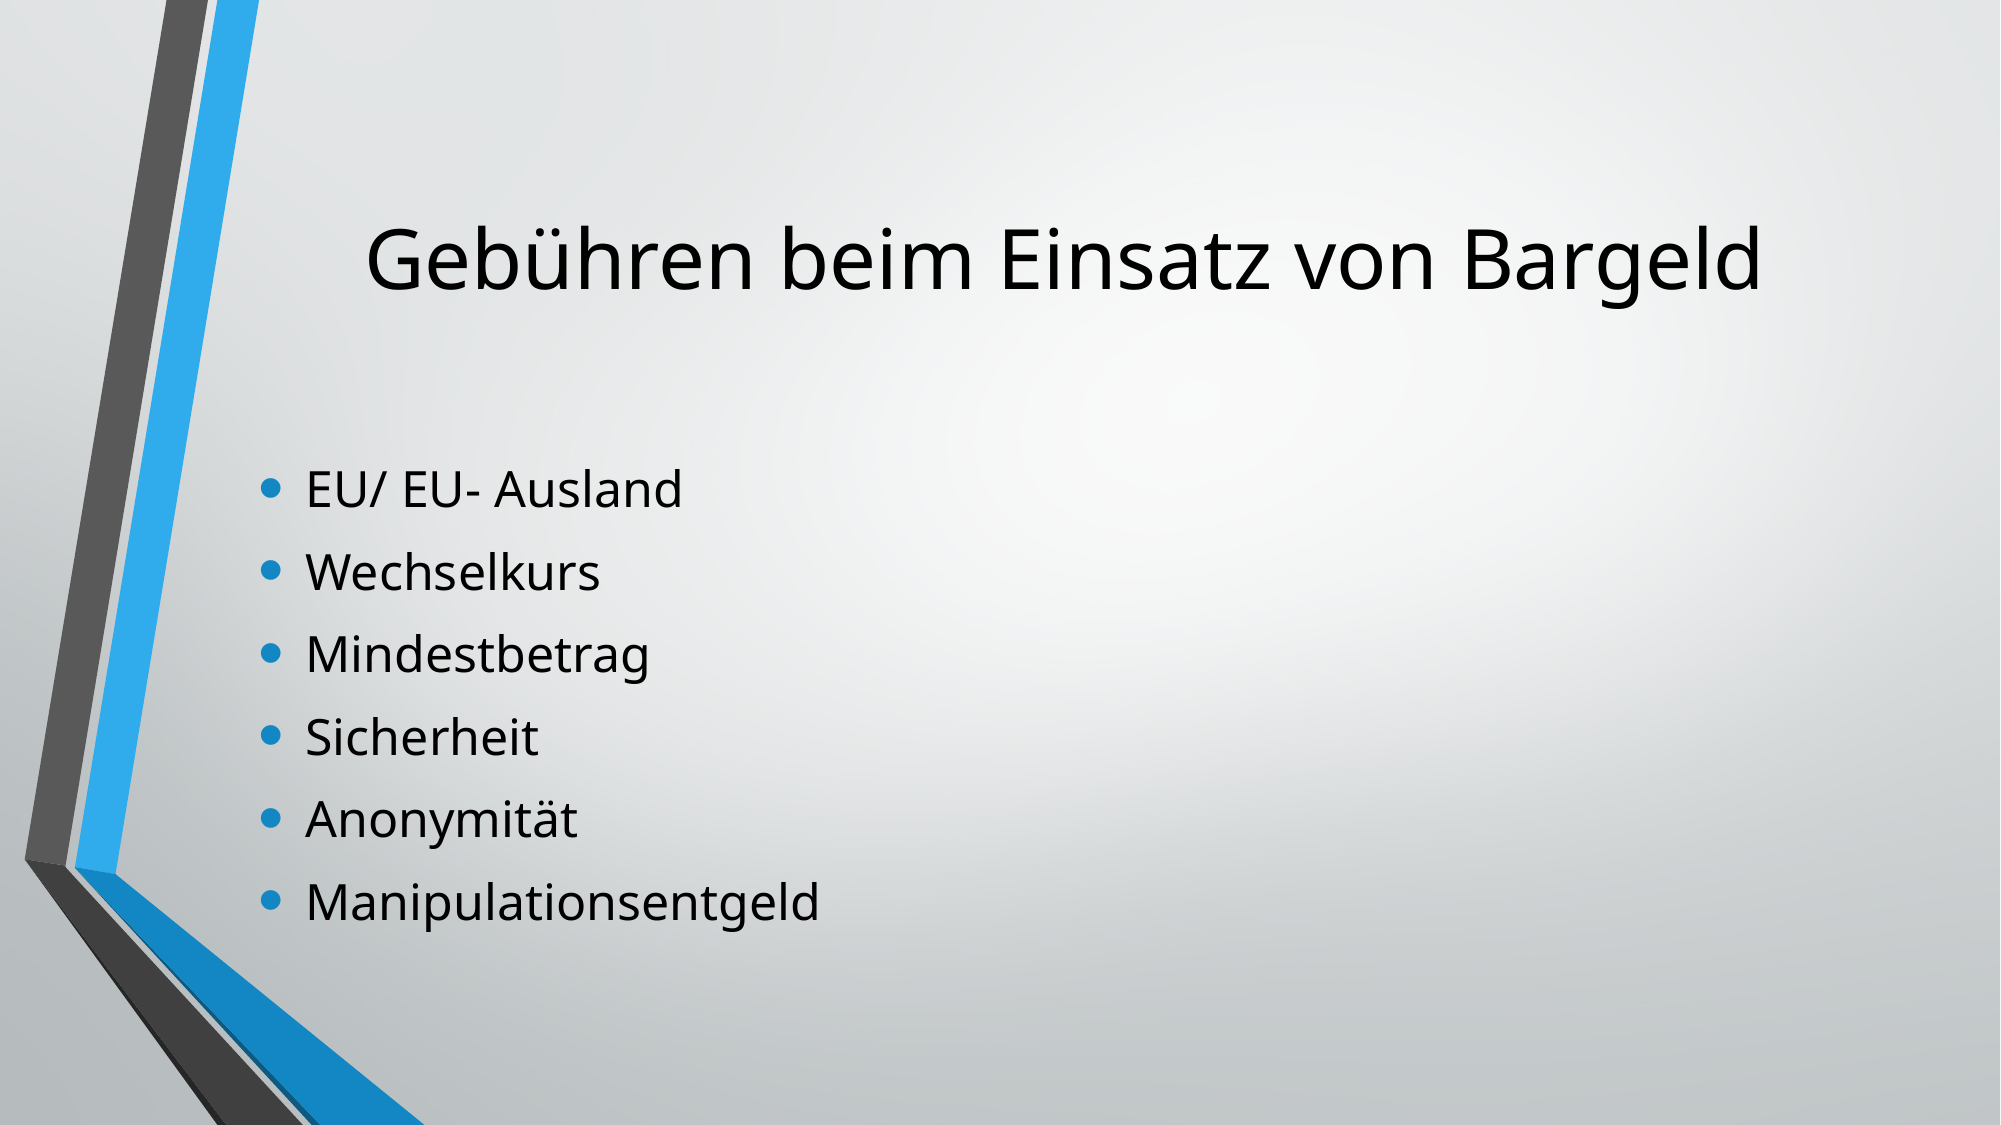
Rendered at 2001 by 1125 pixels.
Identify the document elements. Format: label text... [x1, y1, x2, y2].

title Gebühren beim Einsatz von Bargeld [243, 112, 1887, 400]
list EU/ EU- Ausland Wechselkurs Mindestbetrag Sicherheit Anonymität Manipulationsentgeld [243, 437, 1887, 950]
